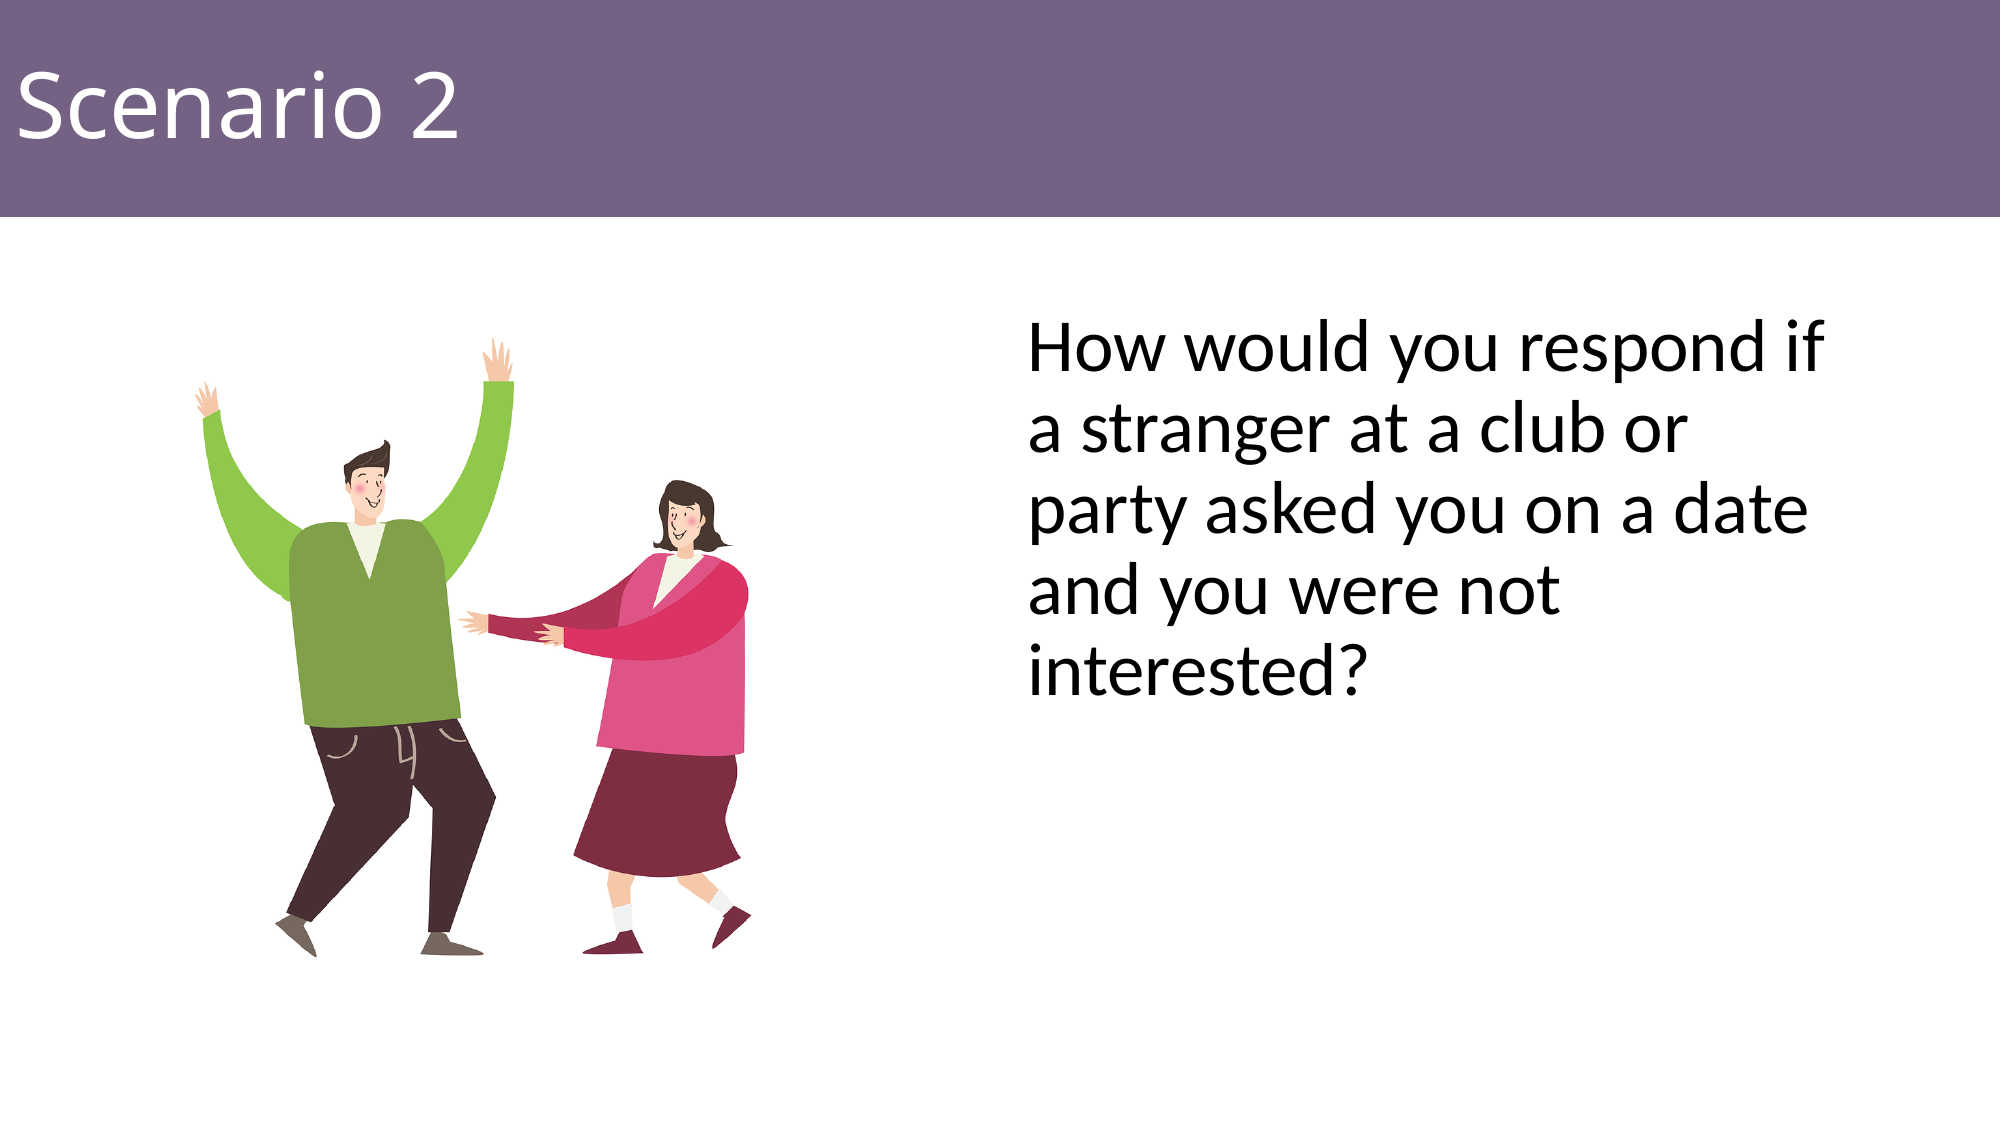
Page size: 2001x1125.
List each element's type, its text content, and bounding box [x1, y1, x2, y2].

list How would you respond if a stranger at a club or party asked you on a date and you were not interested? [1012, 299, 1863, 1014]
title Scenario 2 [0, 0, 2000, 217]
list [137, 219, 852, 1094]
